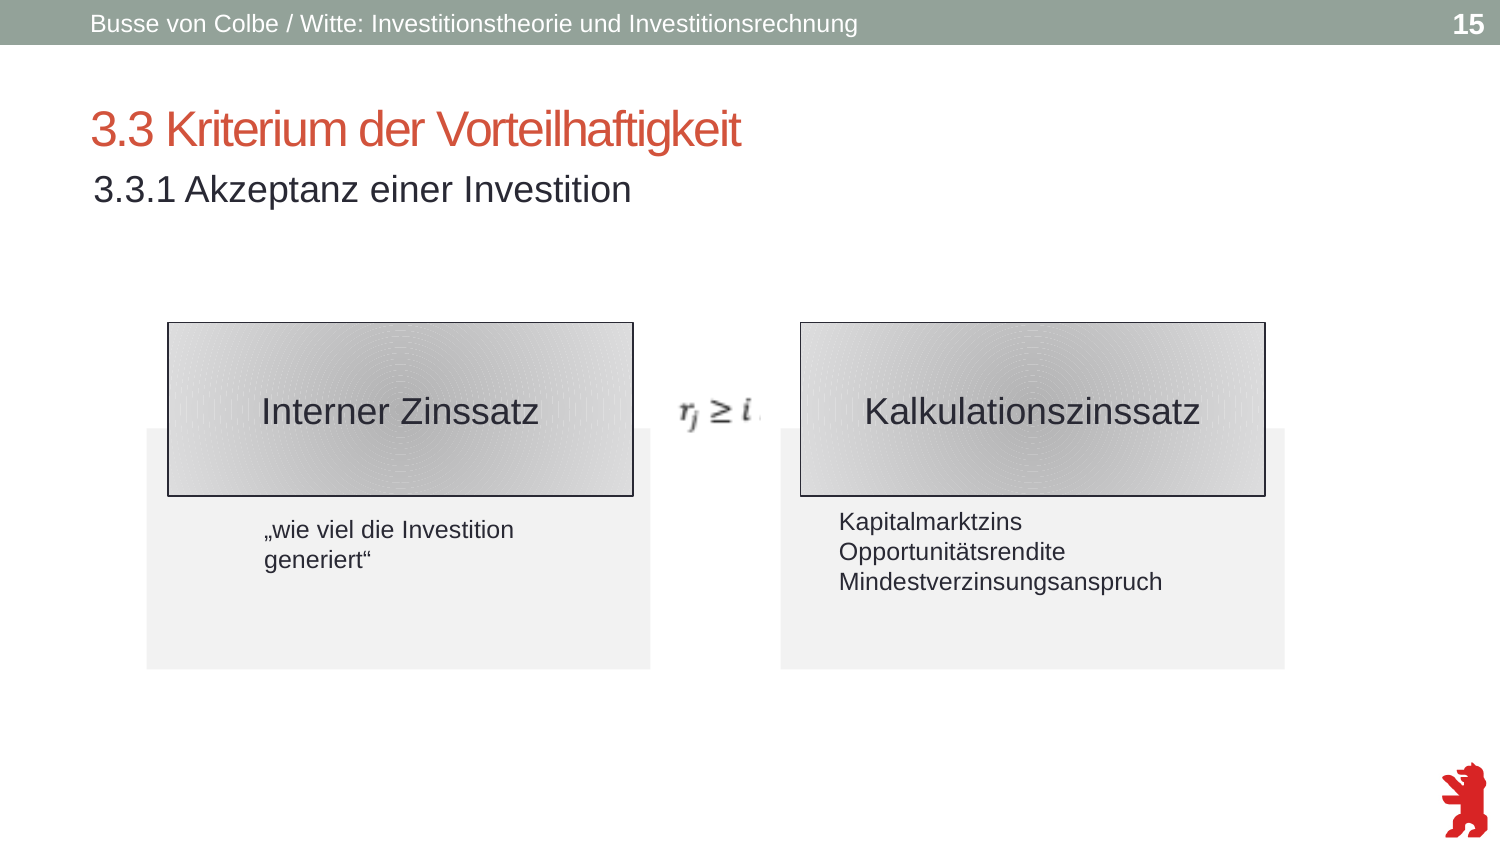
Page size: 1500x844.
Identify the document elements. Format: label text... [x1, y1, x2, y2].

text_box Busse von Colbe / Witte: Investitionstheorie und Investitionsrechnung [75, 2, 1238, 43]
text_box Kalkulationszinssatz [800, 322, 1266, 497]
text_box Kapitalmarktzins Opportunitätsrendite Mindestverzinsungsanspruch [824, 498, 1179, 603]
picture [1434, 760, 1500, 844]
text_box [780, 428, 1285, 670]
title 3.3 Kriterium der Vorteilhaftigkeit [75, 65, 1425, 188]
text_box 3.3.1 Akzeptanz einer Investition [78, 157, 647, 217]
slide_number 15 [1325, 2, 1500, 43]
picture [650, 343, 761, 439]
text_box [146, 428, 651, 670]
text_box „wie viel die Investition generiert“ [249, 505, 530, 581]
text_box Interner Zinssatz [167, 322, 634, 497]
